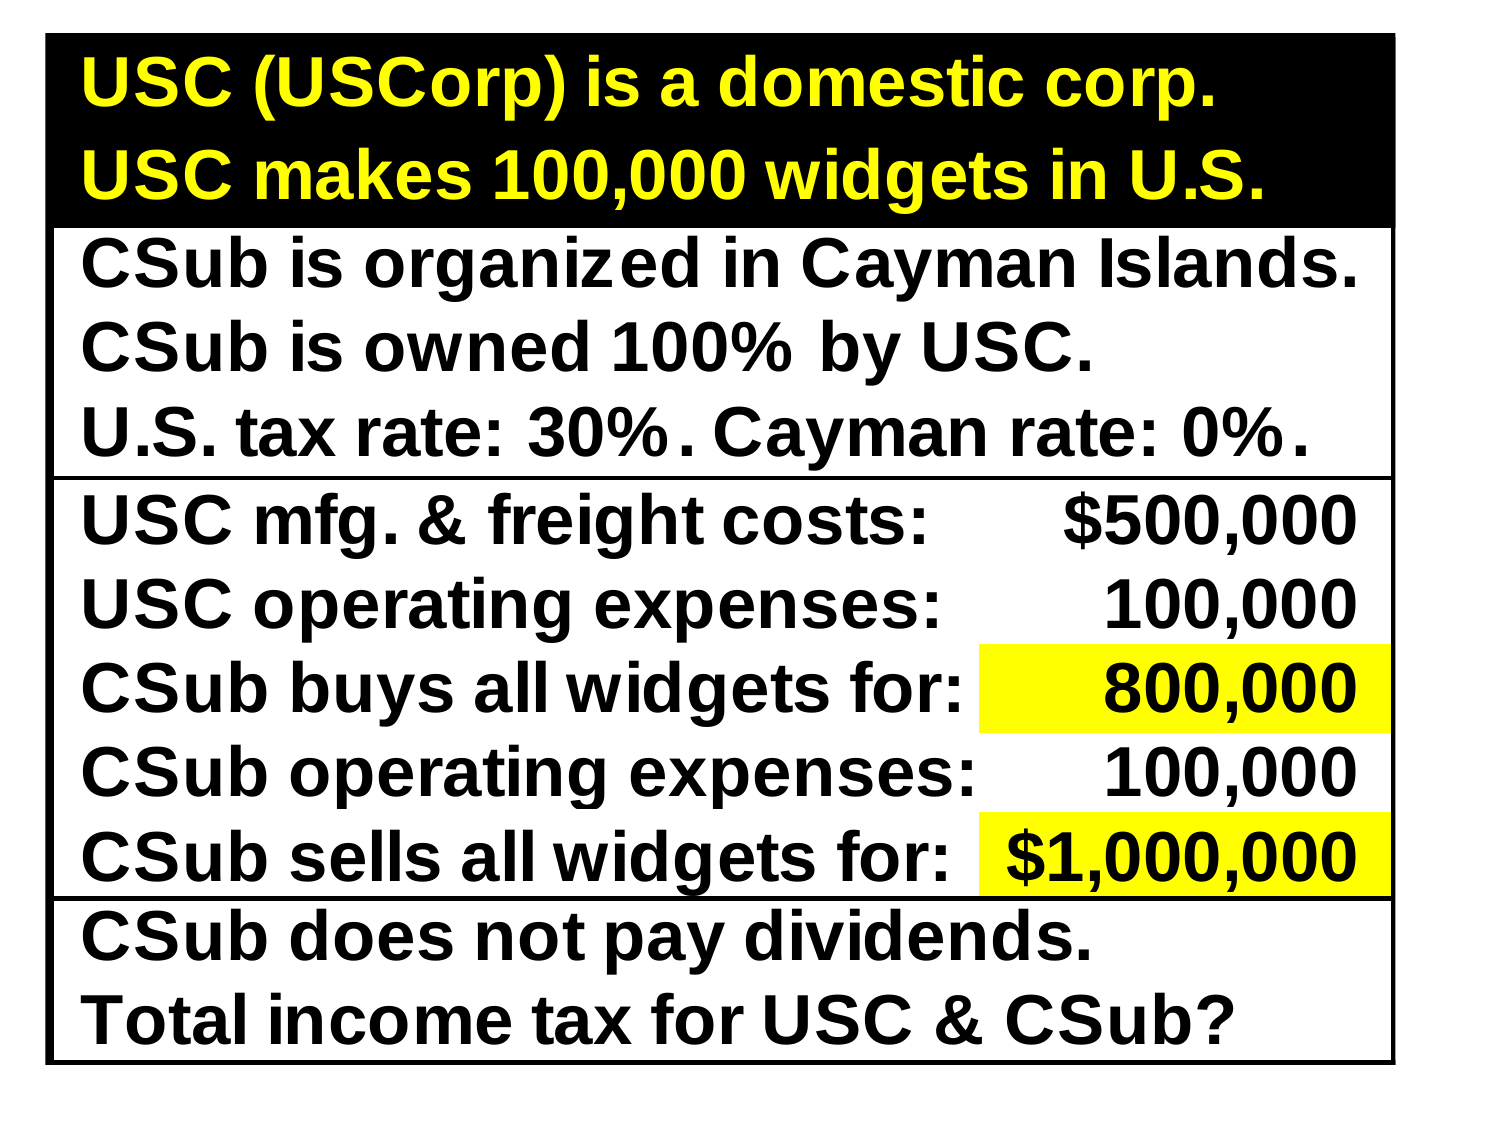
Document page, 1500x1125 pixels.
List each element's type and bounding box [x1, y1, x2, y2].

list [45, 32, 1401, 1070]
